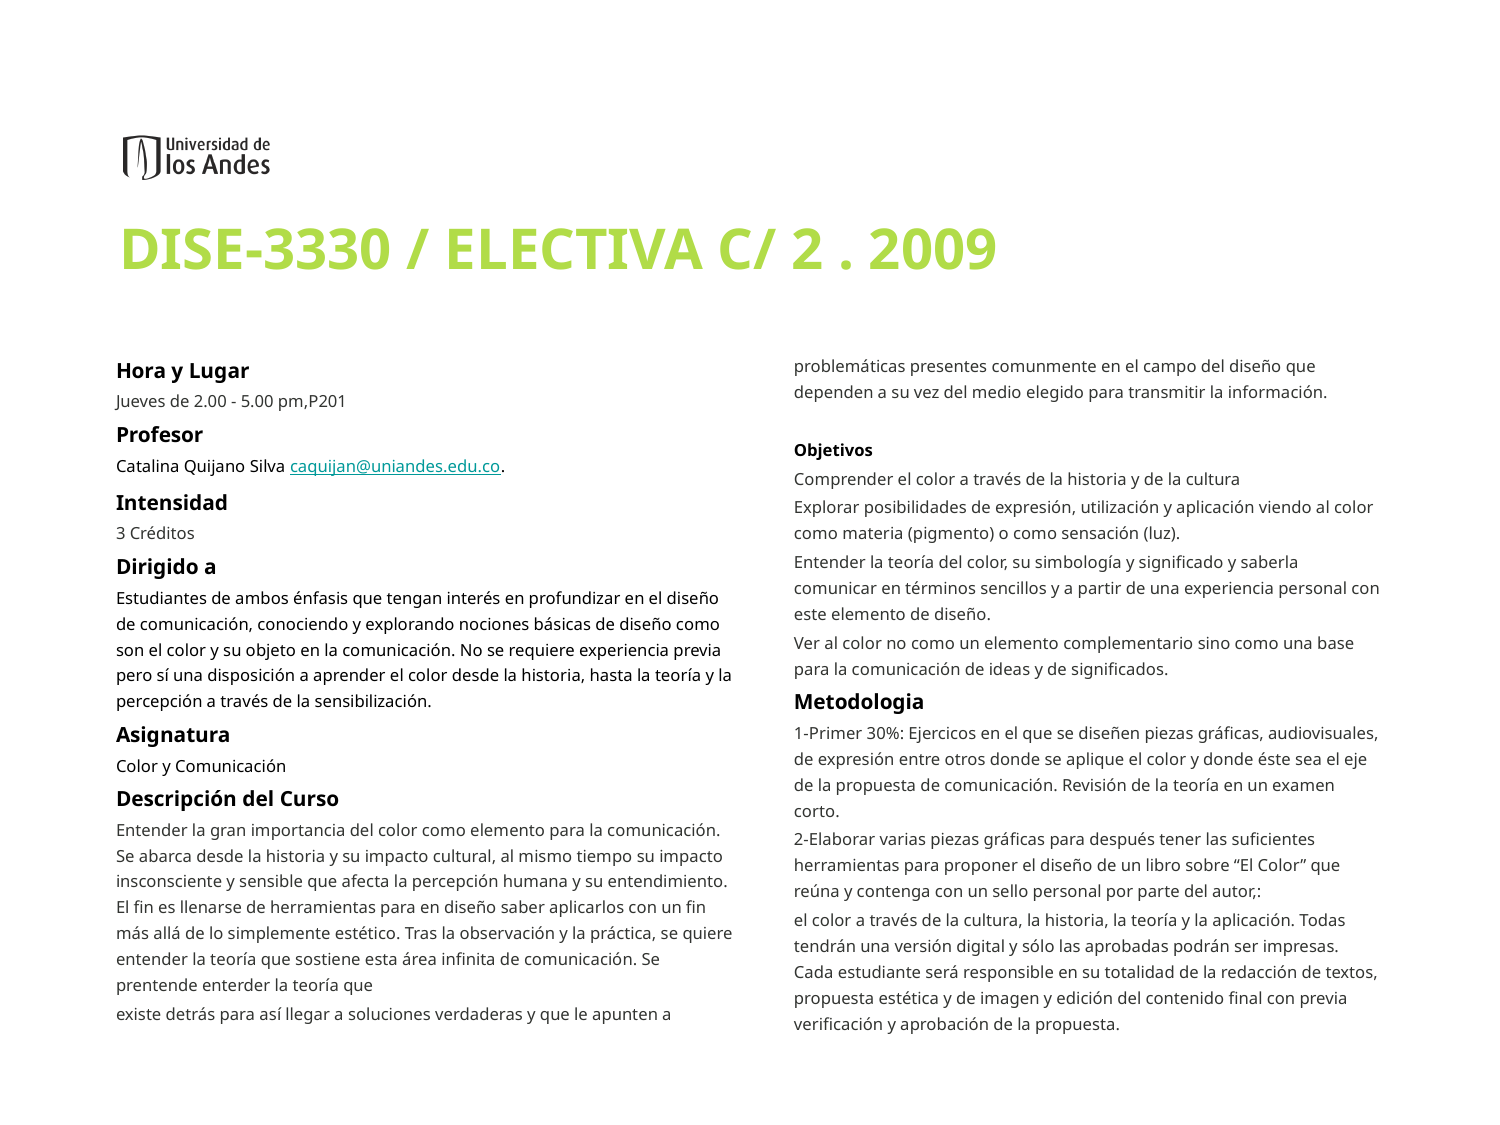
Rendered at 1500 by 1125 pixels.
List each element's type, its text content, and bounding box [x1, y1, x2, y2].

text_box Hora y Lugar Jueves de 2.00 - 5.00 pm,P201 Profesor Catalina Quijano Silva caquijan@uniandes.edu.co. Intensidad 3 Créditos Dirigido a Estudiantes de ambos énfasis que tengan interés en profundizar en el diseño de comunicación, conociendo y explorando nociones básicas de diseño como son el color y su objeto en la comunicación. No se requiere experiencia previa pero sí una disposición a aprender el color desde la historia, hasta la teoría y la percepción a través de la sensibilización. Asignatura Color y Comunicación Descripción del Curso Entender la gran importancia del color como elemento para la comunicación. Se abarca desde la historia y su impacto cultural, al mismo tiempo su impacto insconsciente y sensible que afecta la percepción humana y su entendimiento. El fin es llenarse de herramientas para en diseño saber aplicarlos con un fin más allá de lo simplemente estético. Tras la observación y la práctica, se quiere entender la teoría que sostiene esta área infinita de comunicación. Se prentende enterder la teoría que existe detrás para así llegar a soluciones verdaderas y que le apunten a [109, 349, 750, 985]
picture [122, 135, 270, 180]
text_box problemáticas presentes comunmente en el campo del diseño que dependen a su vez del medio elegido para transmitir la información. Objetivos Comprender el color a través de la historia y de la cultura Explorar posibilidades de expresión, utilización y aplicación viendo al color como materia (pigmento) o como sensación (luz). Entender la teoría del color, su simbología y significado y saberla comunicar en términos sencillos y a partir de una experiencia personal con este elemento de diseño. Ver al color no como un elemento complementario sino como una base para la comunicación de ideas y de significados. Metodologia 1-Primer 30%: Ejercicos en el que se diseñen piezas gráficas, audiovisuales, de expresión entre otros donde se aplique el color y donde éste sea el eje de la propuesta de comunicación. Revisión de la teoría en un examen corto. 2-Elaborar varias piezas gráficas para después tener las suficientes herramientas para proponer el diseño de un libro sobre “El Color” que reúna y contenga con un sello personal por parte del autor,: el color a través de la cultura, la historia, la teoría y la aplicación. Todas tendrán una versión digital y sólo las aprobadas podrán ser impresas. Cada estudiante será responsible en su totalidad de la redacción de textos, propuesta estética y de imagen y edición del contenido final con previa verificación y aprobación de la propuesta. [787, 349, 1389, 1111]
text_box DISE-3330 / ELECTIVA C/ 2 . 2009 [112, 206, 1500, 274]
